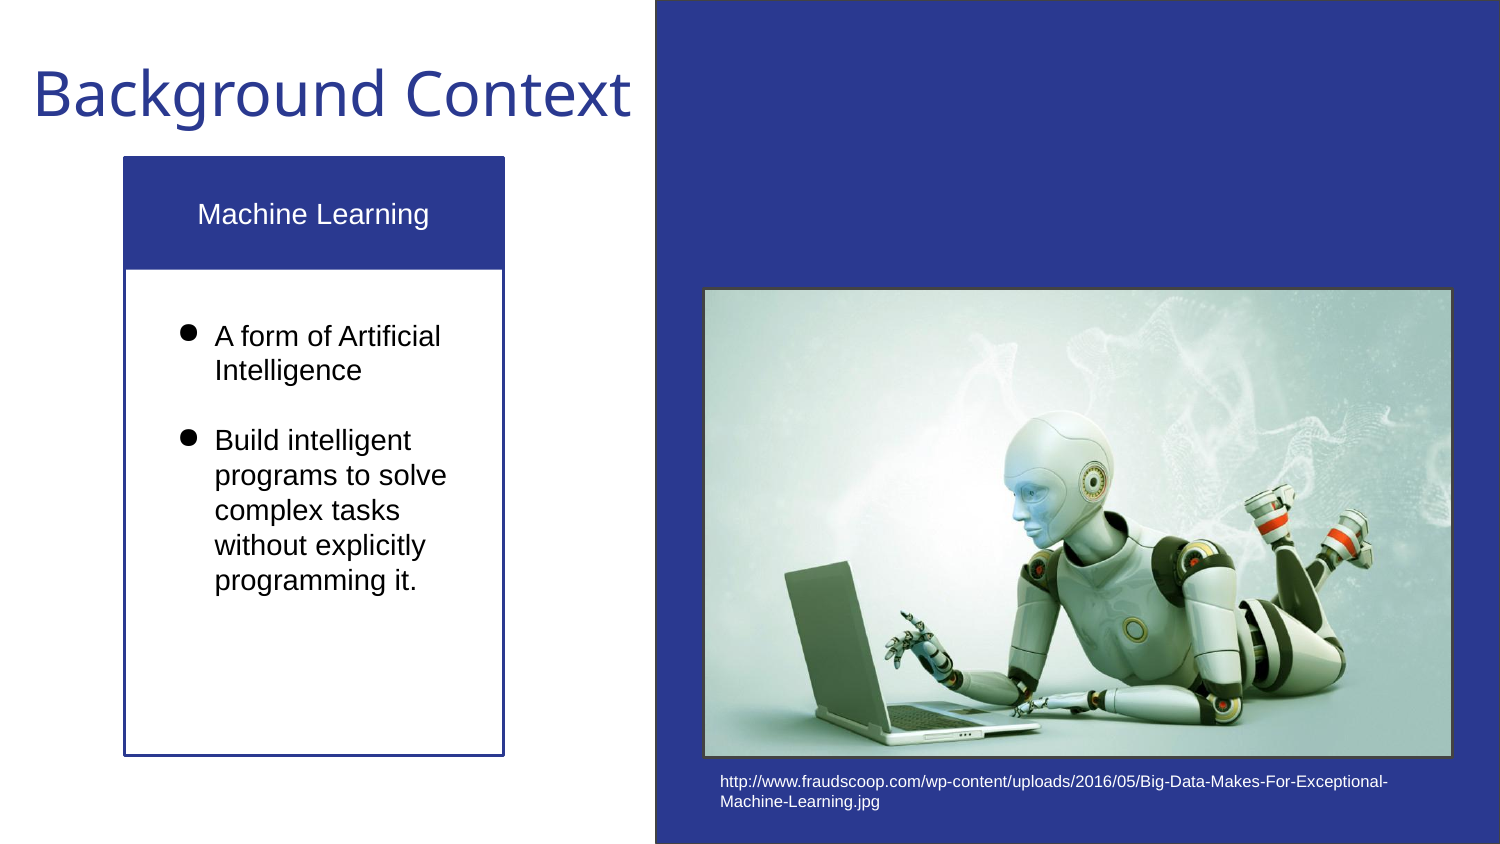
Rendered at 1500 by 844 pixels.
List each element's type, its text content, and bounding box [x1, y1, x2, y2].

text_box http://www.fraudscoop.com/wp-content/uploads/2016/05/Big-Data-Makes-For-Exceptional-Machine-Learning.jpg [705, 765, 1451, 788]
title Background Context [17, 39, 1416, 139]
text_box Machine Learning [124, 156, 504, 270]
text_box [655, 0, 1500, 844]
text_box A form of Artificial Intelligence Build intelligent programs to solve complex tasks without explicitly programming it. [124, 270, 504, 756]
picture [704, 290, 1452, 757]
